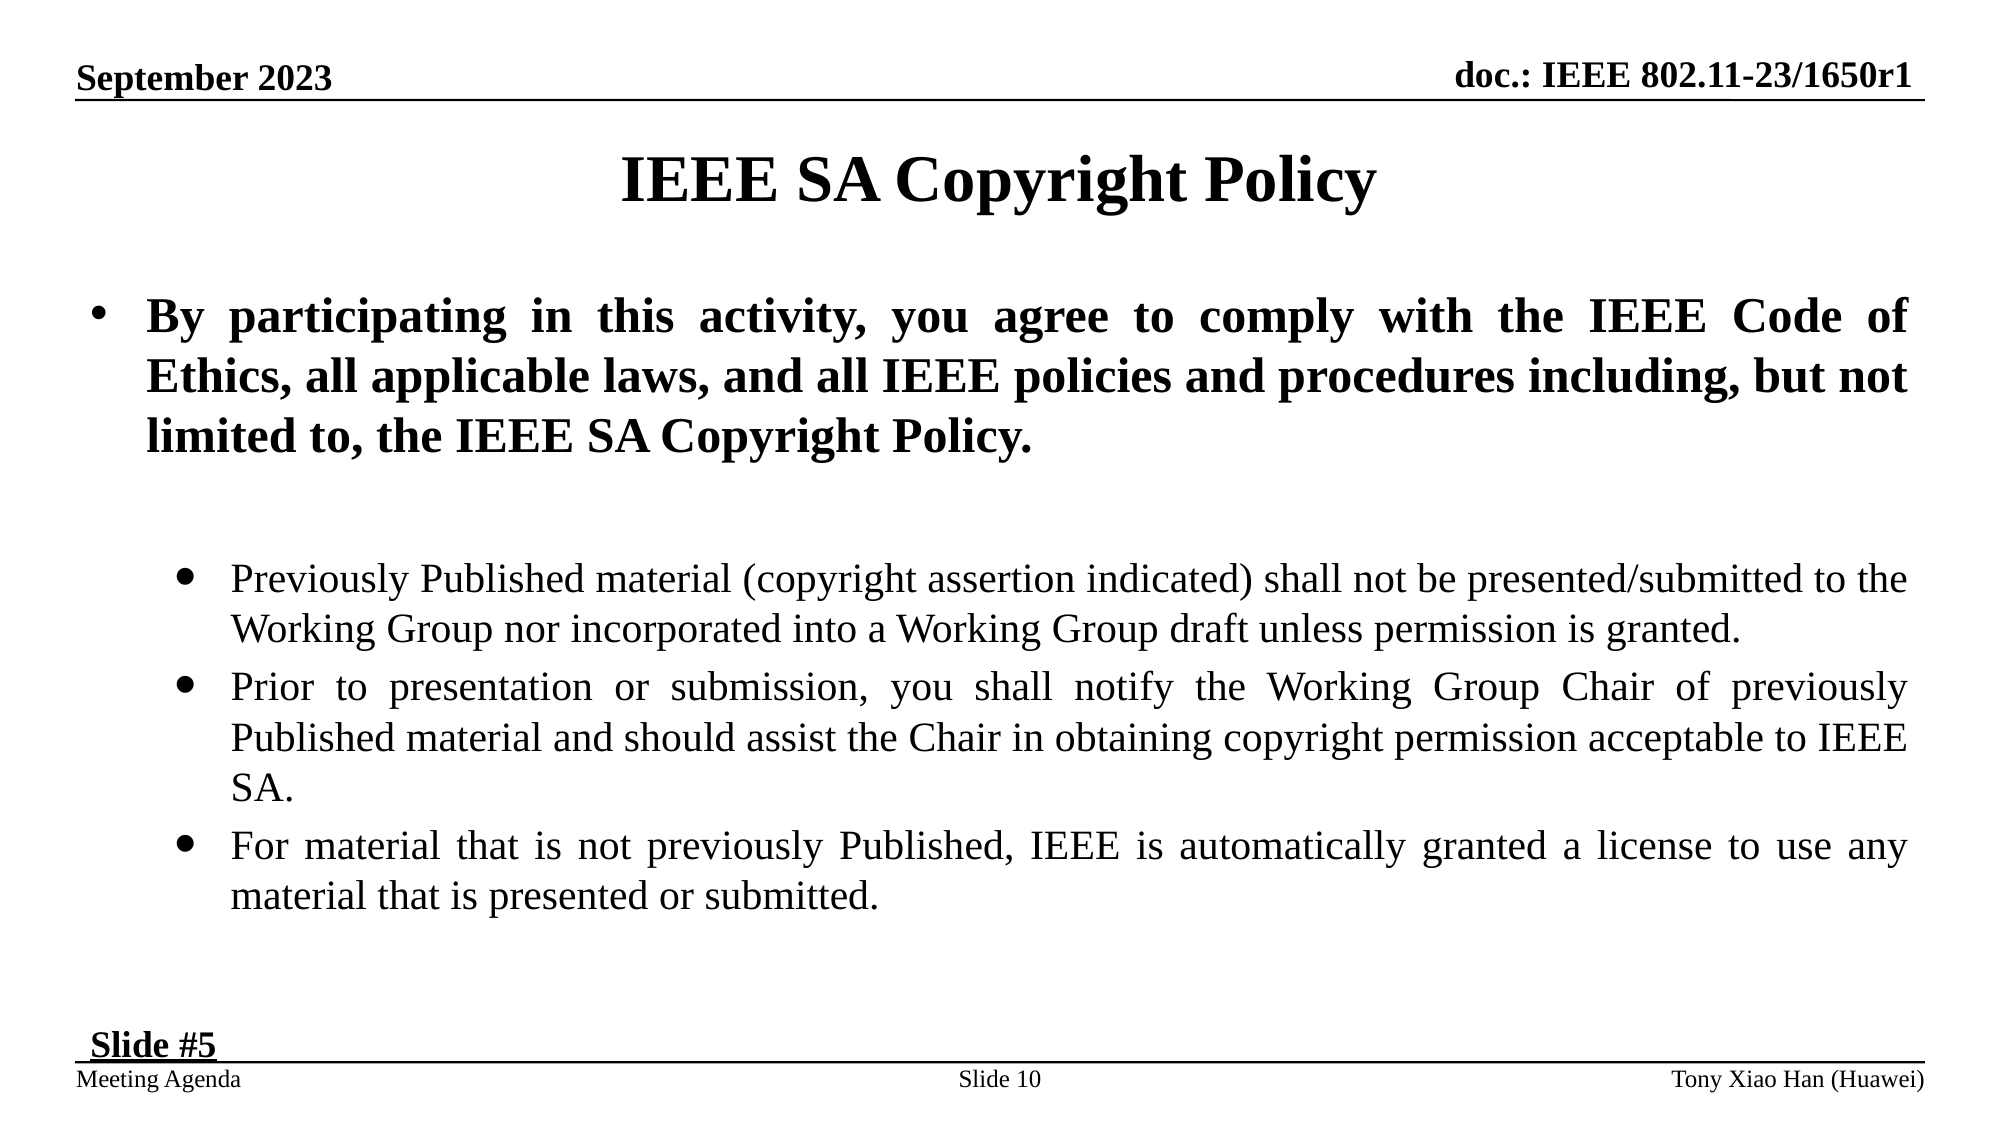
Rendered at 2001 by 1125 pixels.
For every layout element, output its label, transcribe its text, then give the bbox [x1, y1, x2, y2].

list By participating in this activity, you agree to comply with the IEEE Code of Ethics, all applicable laws, and all IEEE policies and procedures including, but not limited to, the IEEE SA Copyright Policy. Previously Published material (copyright assertion indicated) shall not be presented/submitted to the Working Group nor incorporated into a Working Group draft unless permission is granted. Prior to presentation or submission, you shall notify the Working Group Chair of previously Published material and should assist the Chair in obtaining copyright permission acceptable to IEEE SA. For material that is not previously Published, IEEE is automatically granted a license to use any material that is presented or submitted. [75, 275, 1925, 1038]
text_box IEEE SA Copyright Policy [362, 87, 1638, 263]
text_box Slide #5 [75, 1012, 232, 1073]
